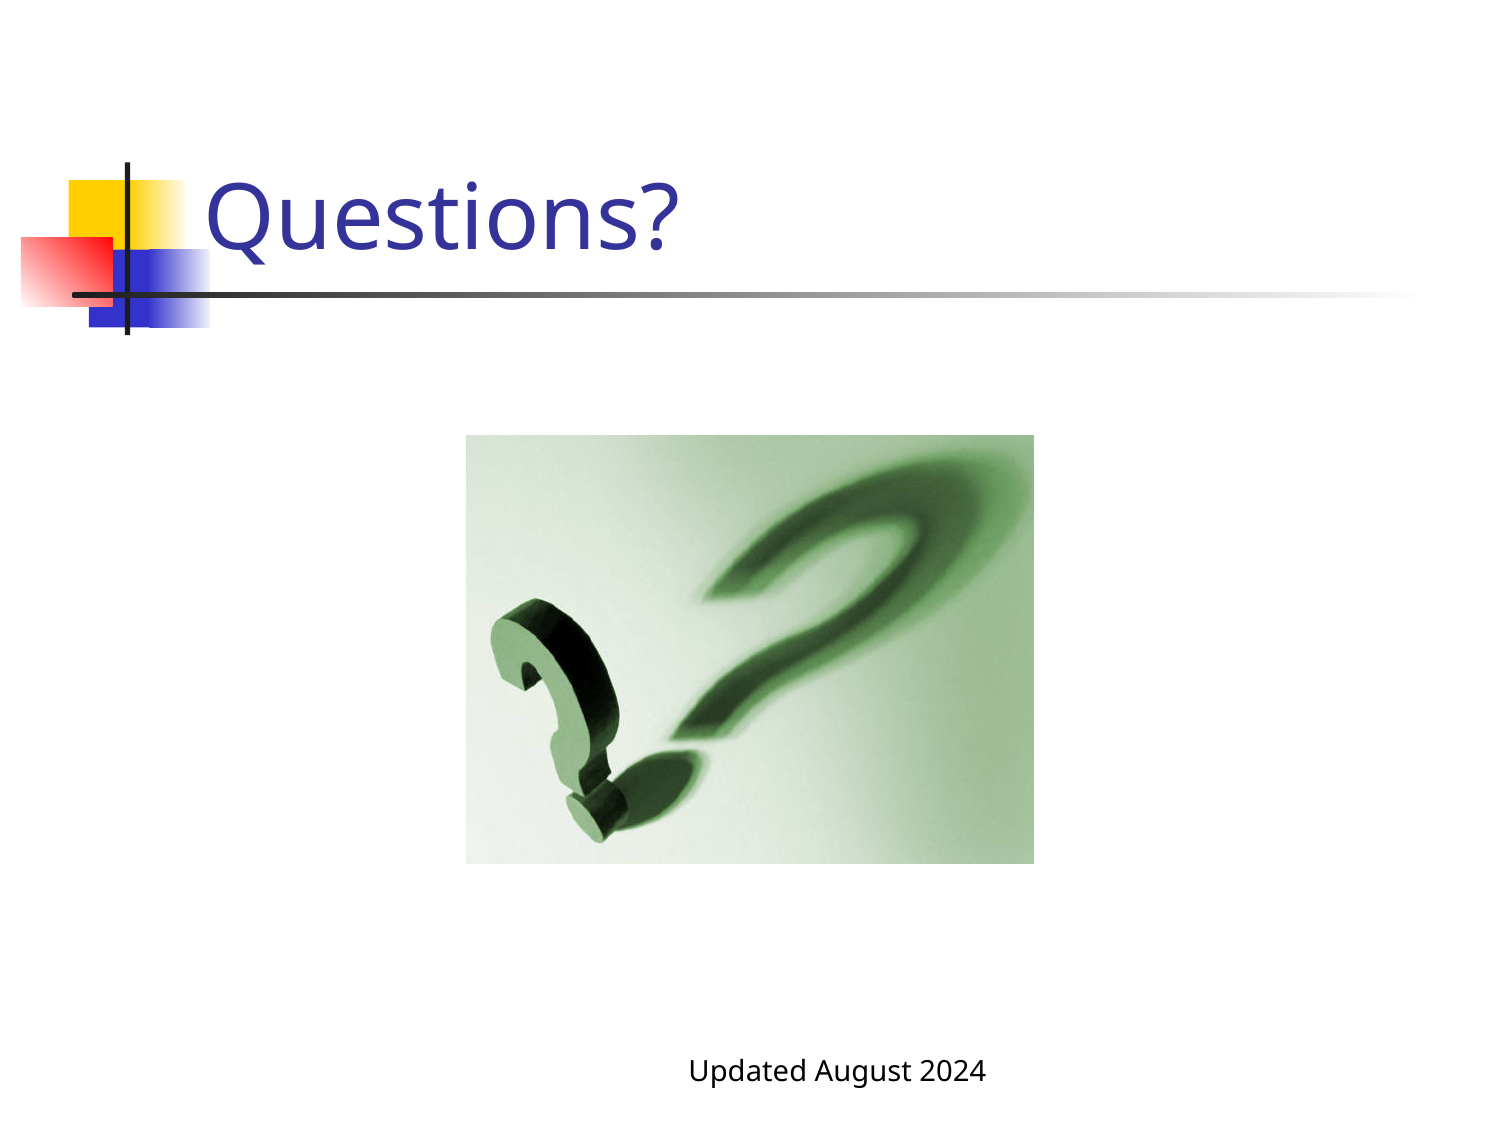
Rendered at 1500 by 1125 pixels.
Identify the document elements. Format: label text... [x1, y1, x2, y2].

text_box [466, 435, 1034, 864]
title Questions? [188, 35, 1468, 275]
footer Updated August 2024 [600, 1024, 1075, 1100]
